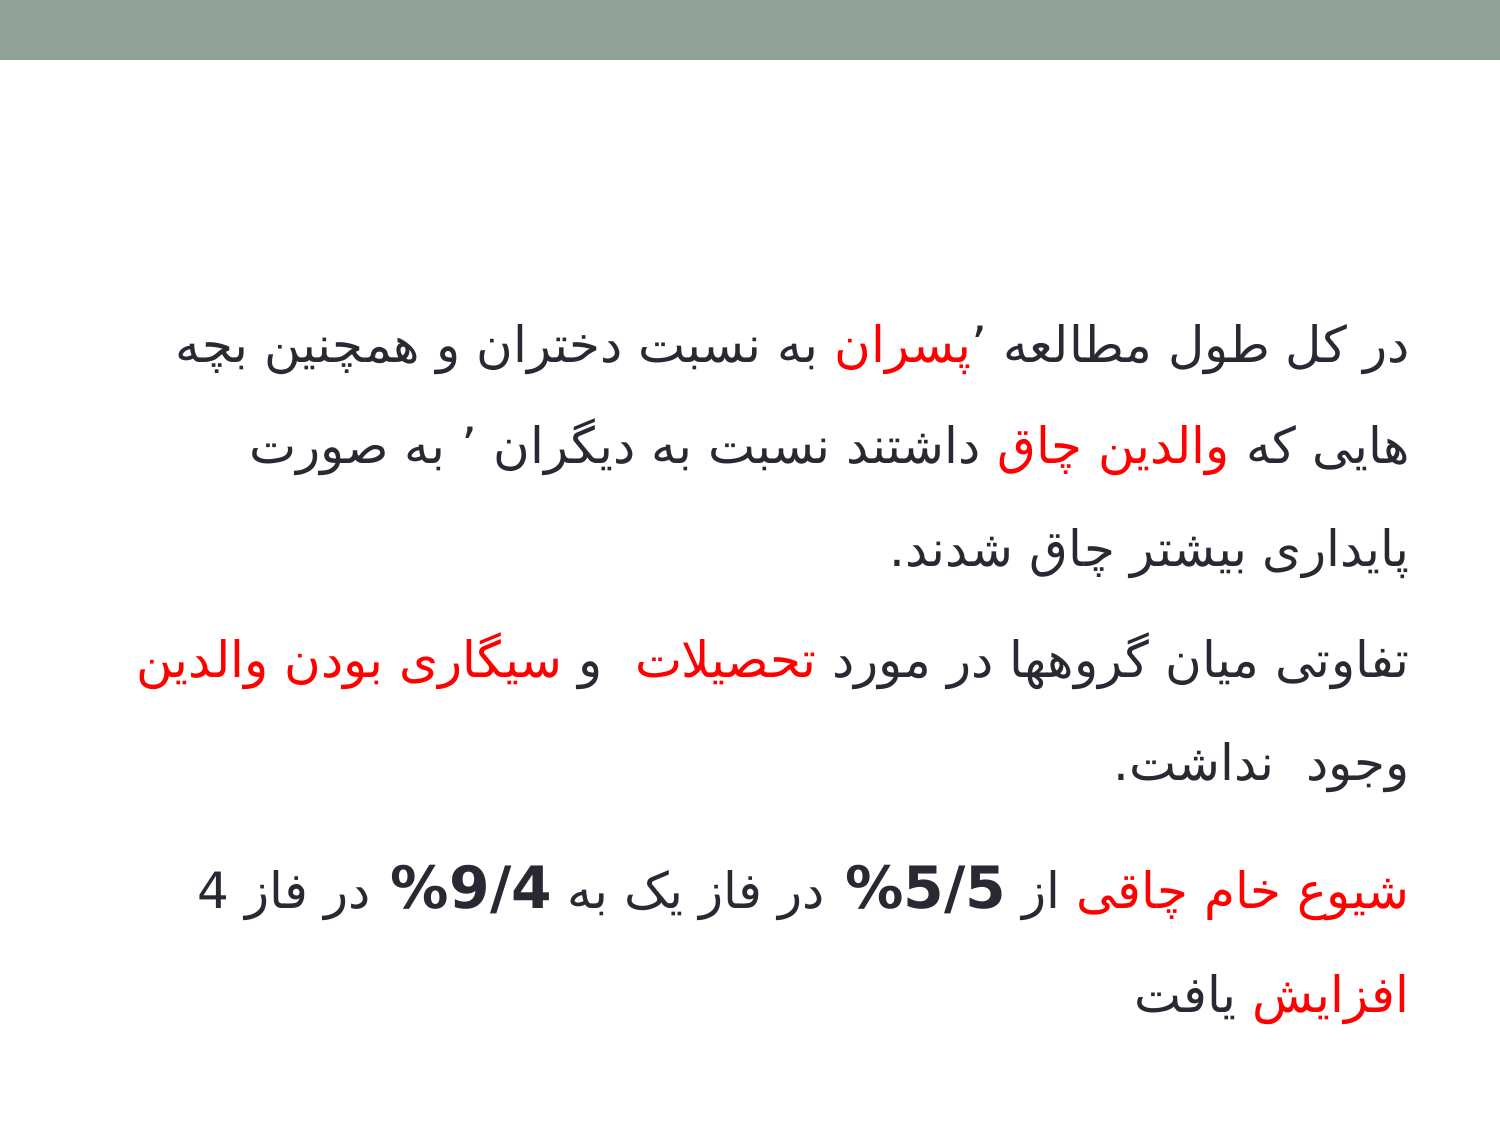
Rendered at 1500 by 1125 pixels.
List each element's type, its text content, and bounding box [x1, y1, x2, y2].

list در کل طول مطالعه ٬پسران به نسبت دختران و همچنین بچه هایی که والدین چاق داشتند نسبت به دیگران ٬ به صورت پایداری بیشتر چاق شدند. تفاوتی میان گروهها در مورد تحصیلات و سیگاری بودن والدین وجود نداشت. شیوع خام چاقی از 5/5% در فاز یک به 9/4% در فاز 4 افزایش یافت [75, 262, 1425, 1063]
